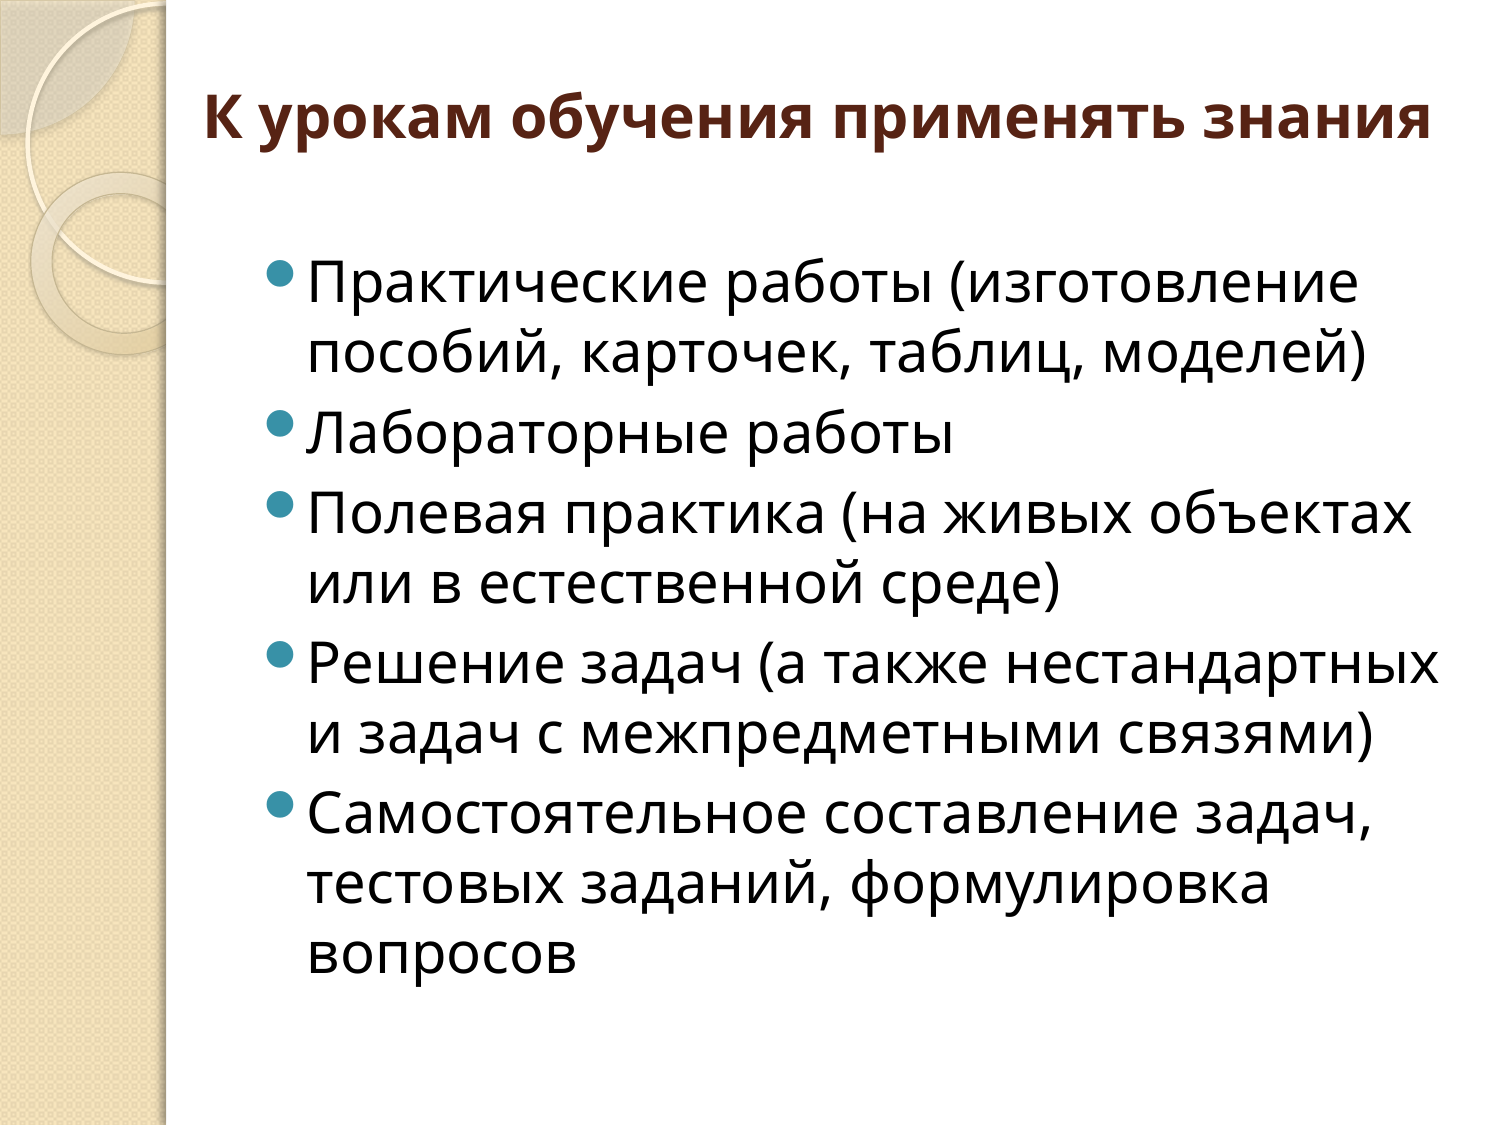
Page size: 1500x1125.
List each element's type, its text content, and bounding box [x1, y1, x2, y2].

list Практические работы (изготовление пособий, карточек, таблиц, моделей) Лабораторные работы Полевая практика (на живых объектах или в естественной среде) Решение задач (а также нестандартных и задач с межпредметными связями) Самостоятельное составление задач, тестовых заданий, формулировка вопросов [235, 237, 1466, 1025]
title К урокам обучения применять знания [187, 45, 1466, 270]
